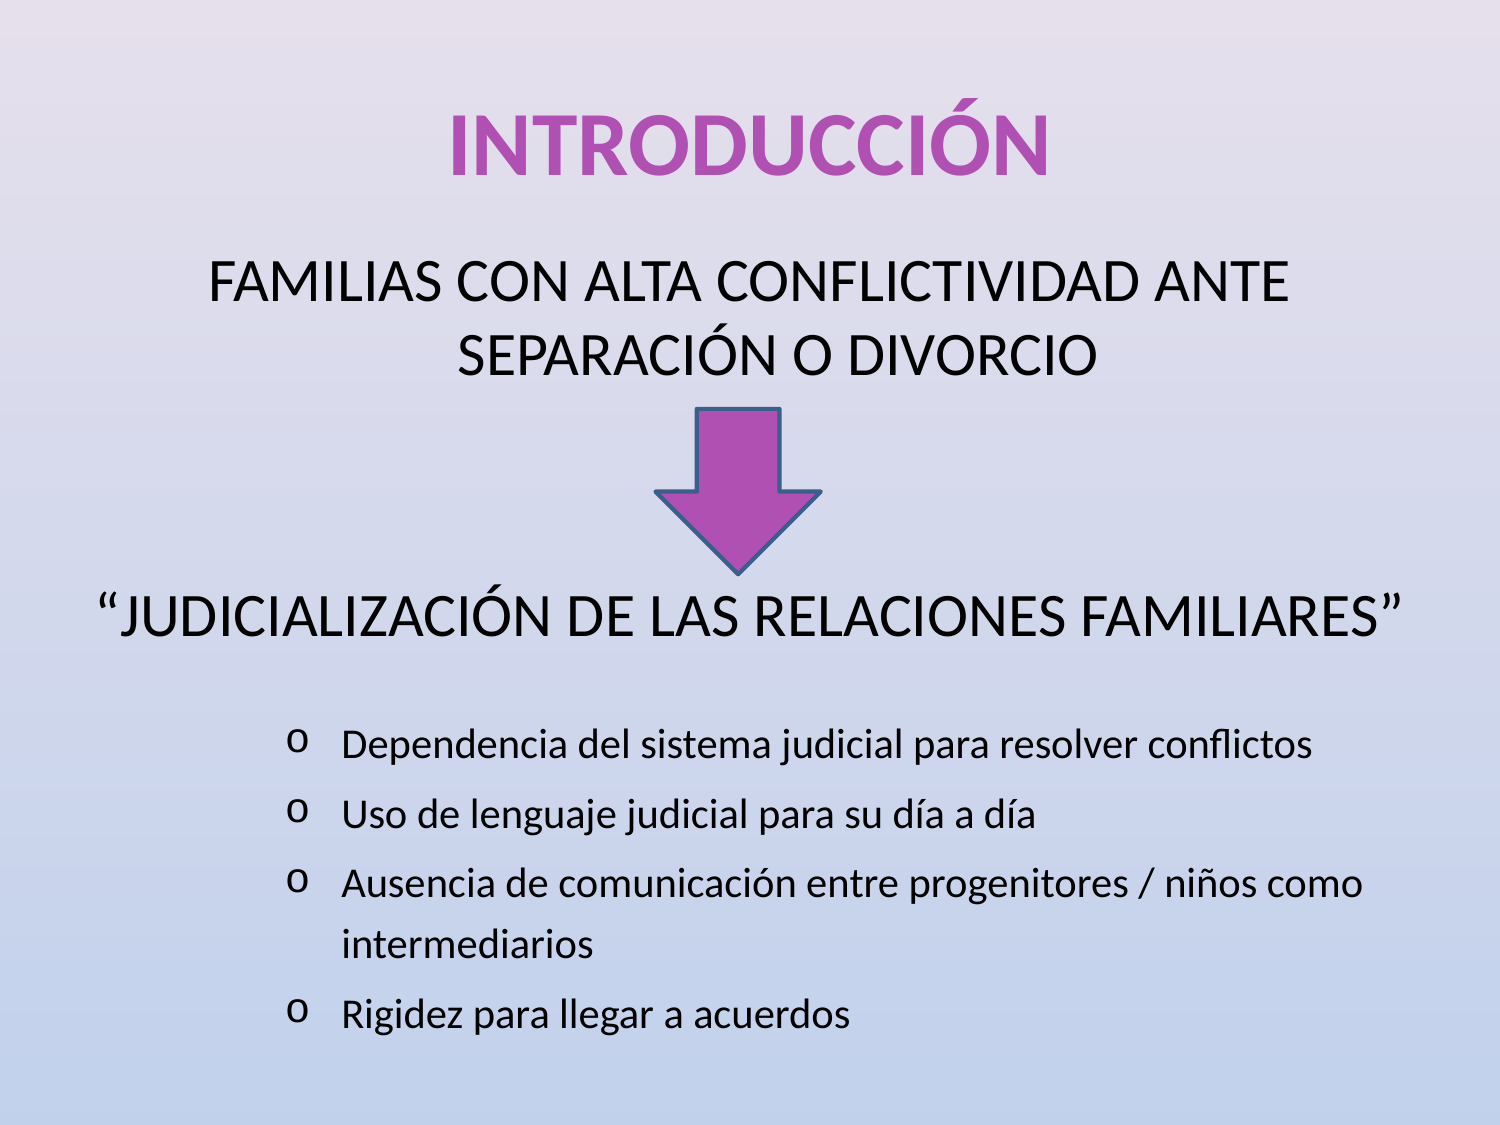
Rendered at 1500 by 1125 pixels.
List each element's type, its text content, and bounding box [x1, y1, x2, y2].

text_box [653, 406, 823, 577]
title INTRODUCCIÓN [75, 45, 1425, 231]
list FAMILIAS CON ALTA CONFLICTIVIDAD ANTE SEPARACIÓN O DIVORCIO “JUDICIALIZACIÓN DE LAS RELACIONES FAMILIARES” Dependencia del sistema judicial para resolver conflictos Uso de lenguaje judicial para su día a día Ausencia de comunicación entre progenitores / niños como intermediarios Rigidez para llegar a acuerdos [75, 231, 1425, 1059]
